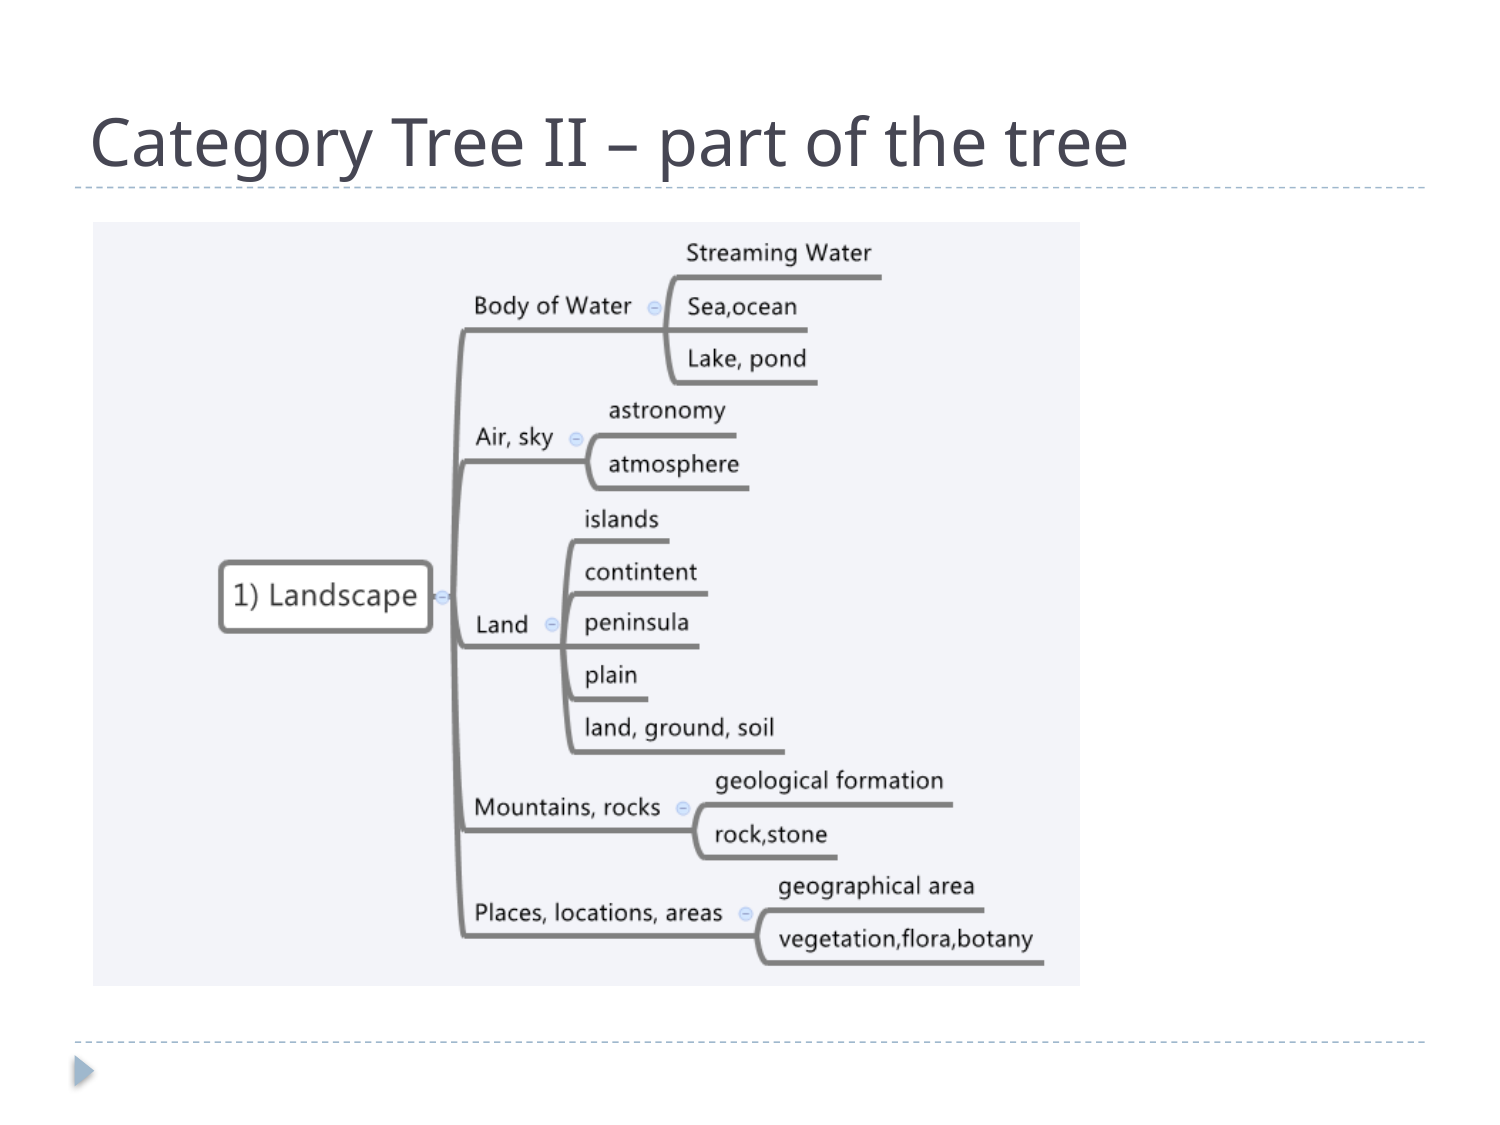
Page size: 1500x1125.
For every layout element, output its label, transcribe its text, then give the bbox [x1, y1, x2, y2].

title Category Tree II – part of the tree [75, 24, 1425, 188]
picture [93, 222, 1081, 986]
